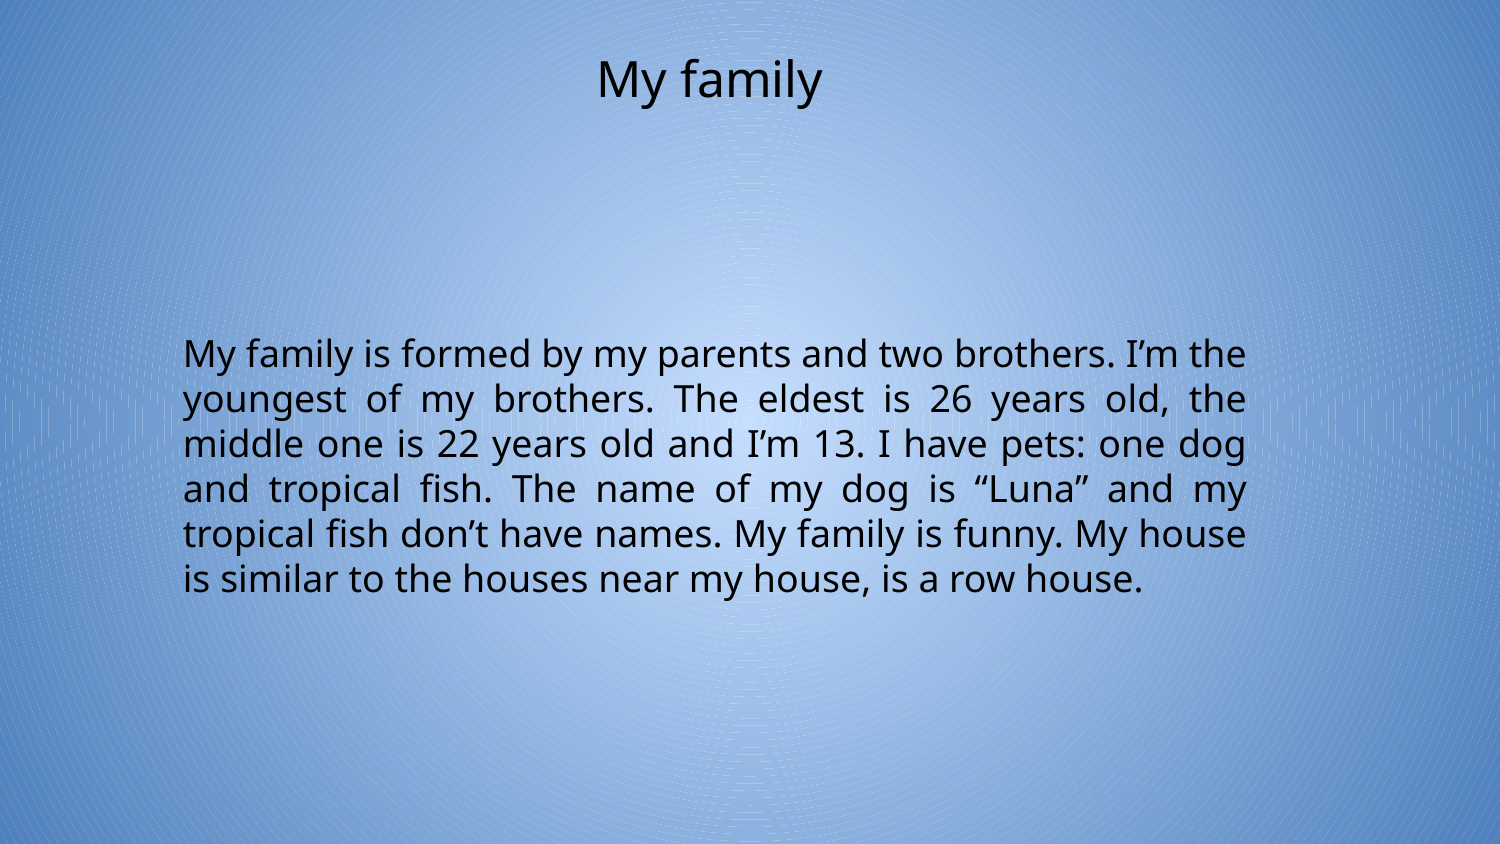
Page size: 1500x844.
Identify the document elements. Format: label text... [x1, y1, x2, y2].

text_box My family [250, 32, 1170, 190]
text_box My family is formed by my parents and two brothers. I’m the youngest of my brothers. The eldest is 26 years old, the middle one is 22 years old and I’m 13. I have pets: one dog and tropical fish. The name of my dog is “Luna” and my tropical fish don’t have names. My family is funny. My house is similar to the houses near my house, is a row house. [167, 315, 1264, 640]
